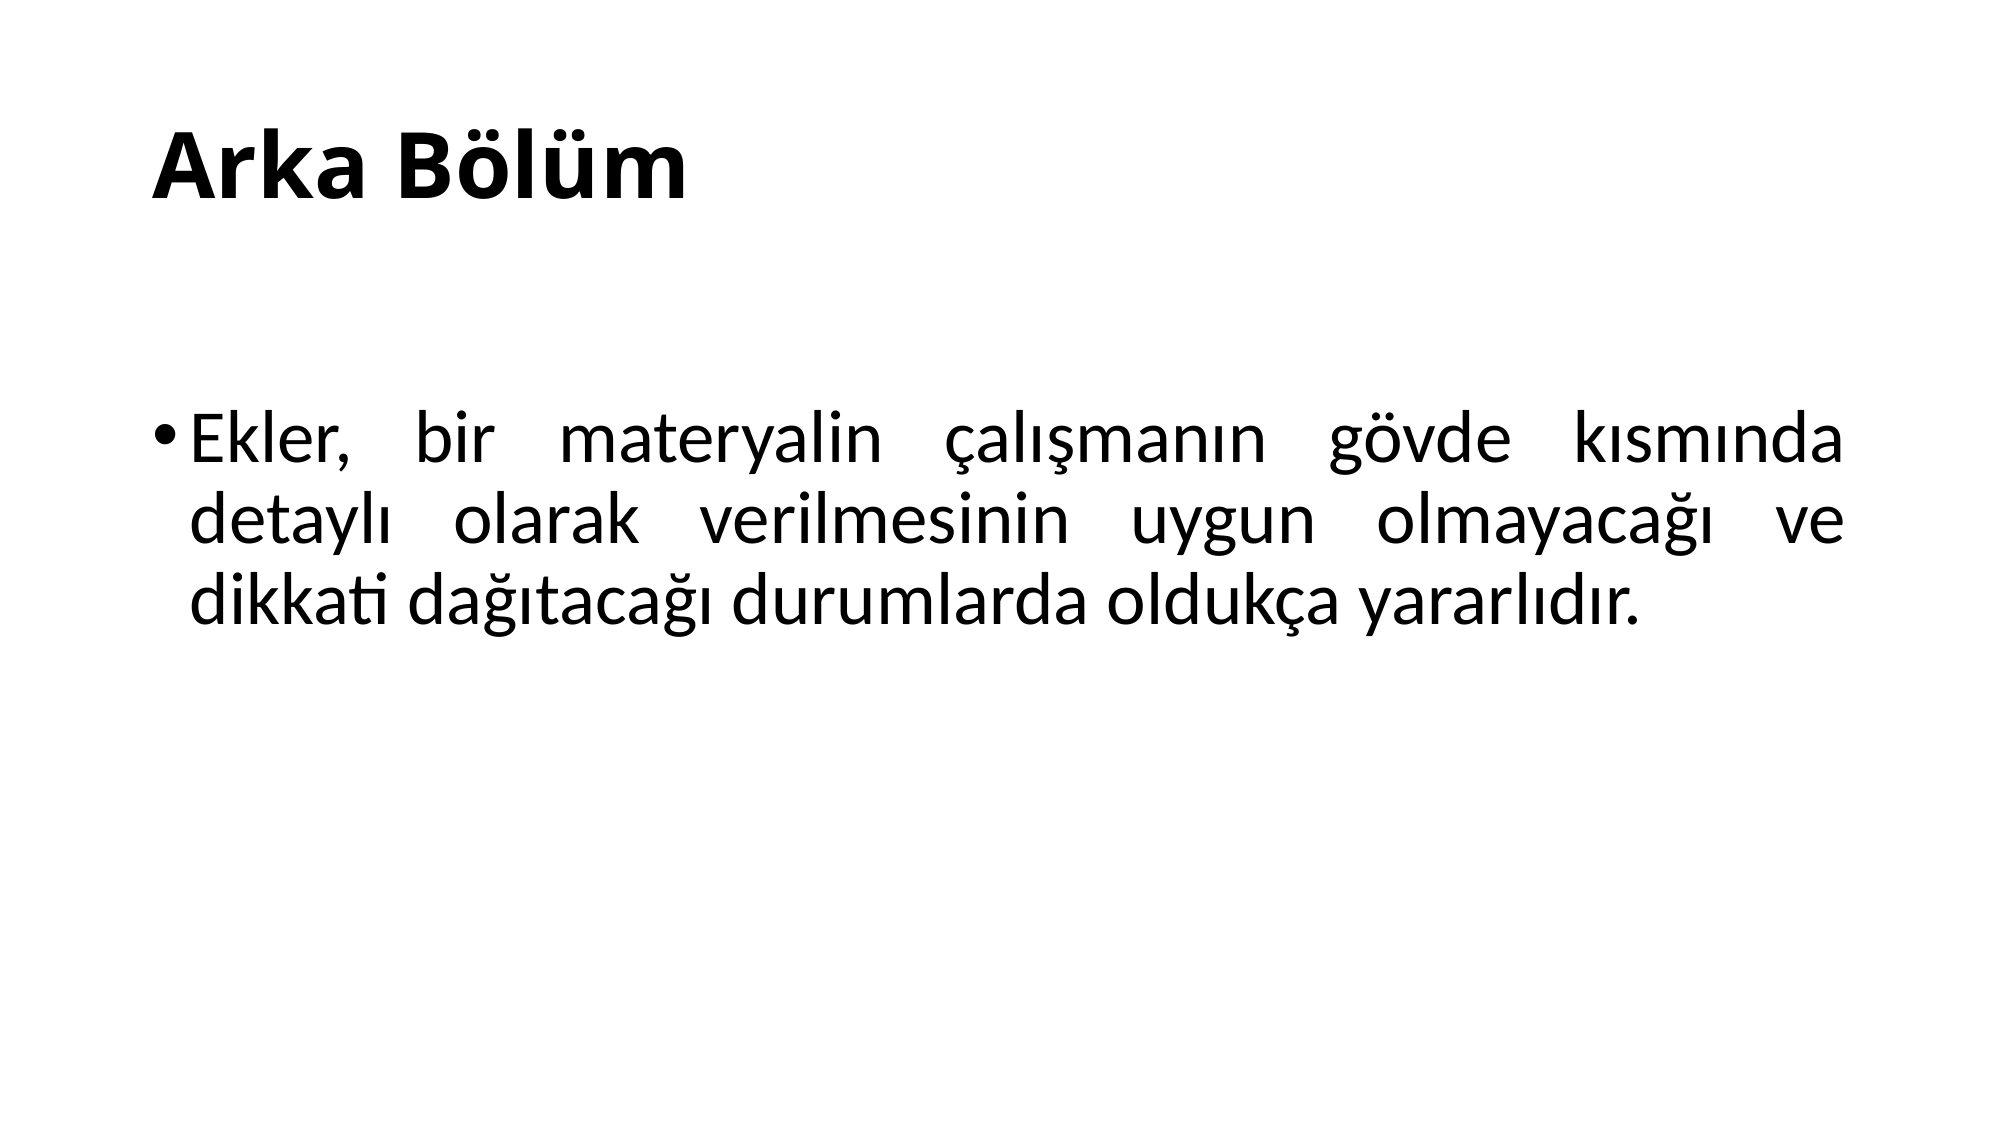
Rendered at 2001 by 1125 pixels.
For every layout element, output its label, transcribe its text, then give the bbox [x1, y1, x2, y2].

list Ekler, bir materyalin çalışmanın gövde kısmında detaylı olarak verilmesinin uygun olmayacağı ve dikkati dağıtacağı durumlarda oldukça yararlıdır. [137, 299, 1863, 1014]
title Arka Bölüm [137, 59, 1863, 278]
